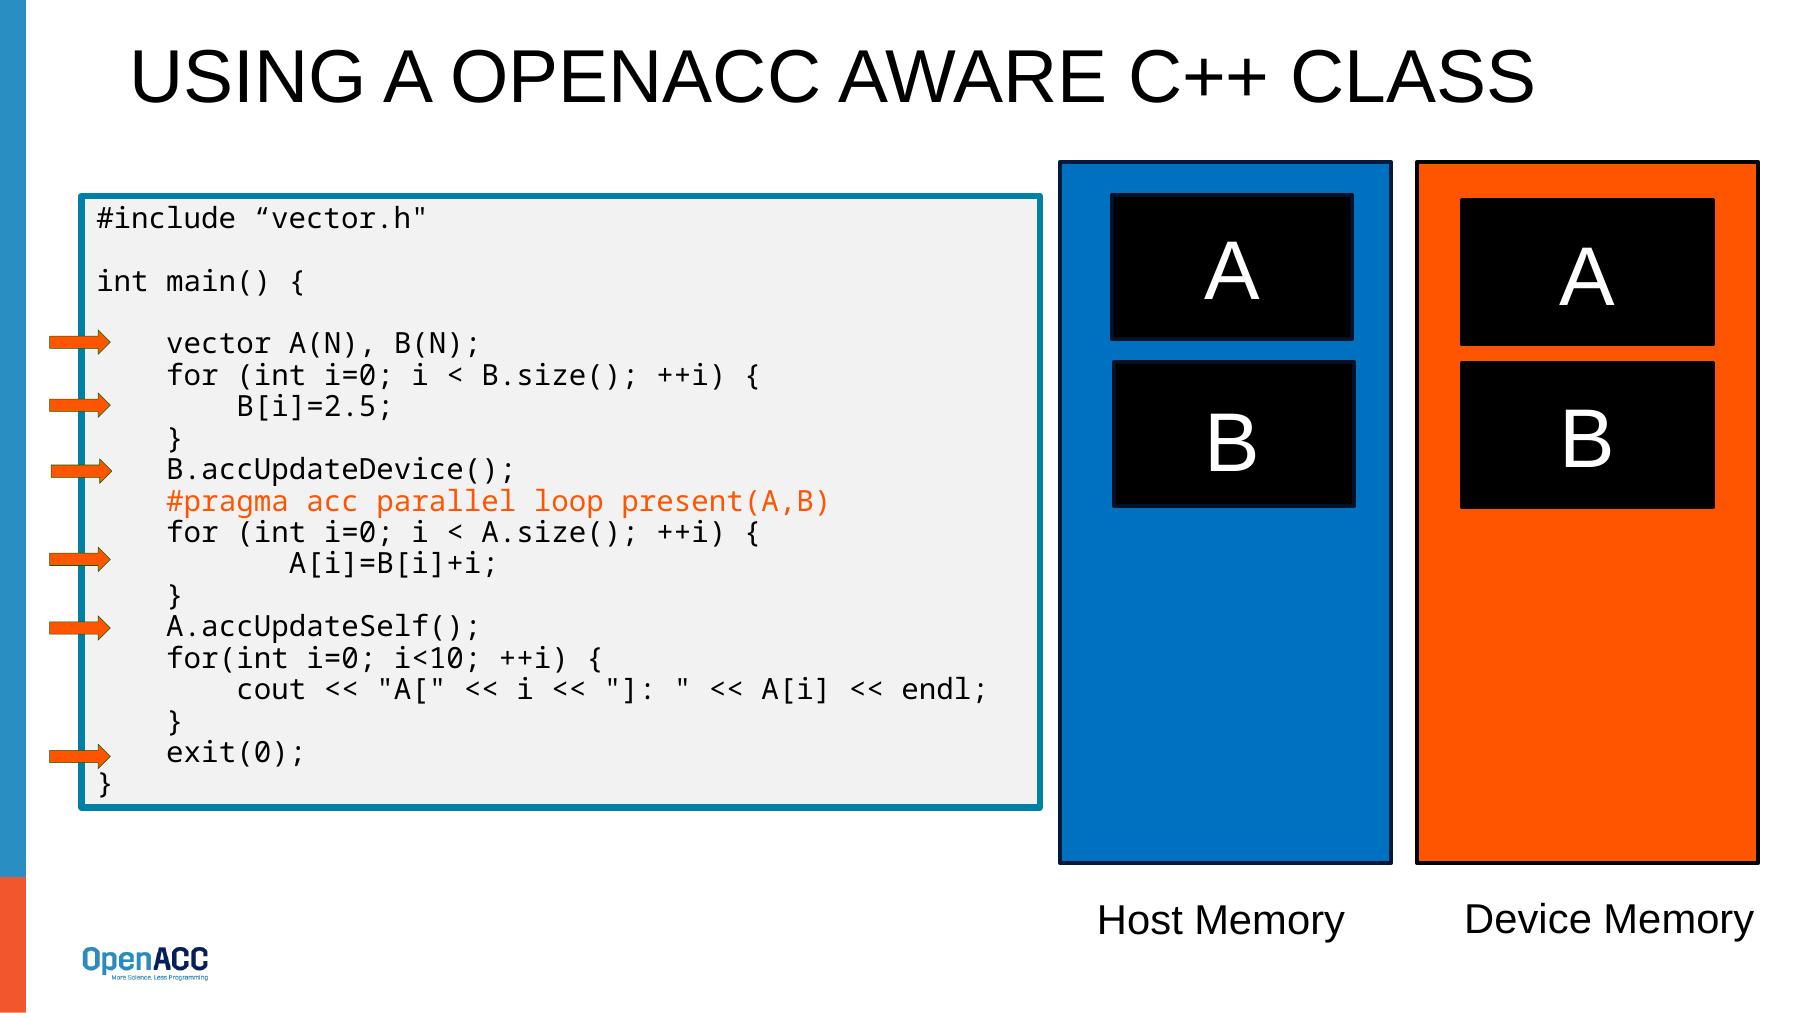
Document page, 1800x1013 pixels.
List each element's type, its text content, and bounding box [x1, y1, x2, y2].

text_box B [1545, 368, 1631, 492]
text_box #include “vector.h" int main() { vector A(N), B(N); for (int i=0; i < B.size(); ++i) { B[i]=2.5; } B.accUpdateDevice(); #pragma acc parallel loop present(A,B) for (int i=0; i < A.size(); ++i) { A[i]=B[i]+i; } A.accUpdateSelf(); for(int i=0; i<10; ++i) { cout << "A[" << i << "]: " << A[i] << endl; } exit(0); } [79, 194, 1042, 810]
text_box Device Memory [1438, 876, 1780, 949]
text_box Host Memory [1051, 877, 1391, 951]
text_box A [1189, 208, 1275, 324]
text_box [47, 613, 113, 643]
text_box [49, 456, 115, 486]
text_box A [1460, 198, 1715, 346]
text_box [47, 390, 113, 420]
text_box [1058, 160, 1393, 865]
text_box [47, 327, 113, 357]
text_box [1110, 193, 1354, 341]
text_box B [1189, 372, 1275, 496]
text_box [47, 545, 113, 574]
picture [81, 946, 208, 981]
text_box [1415, 160, 1760, 865]
text_box [1112, 360, 1356, 508]
title USING A OPENACC aware C++ Class [114, 28, 1679, 127]
text_box [47, 742, 113, 771]
text_box [1460, 361, 1715, 509]
